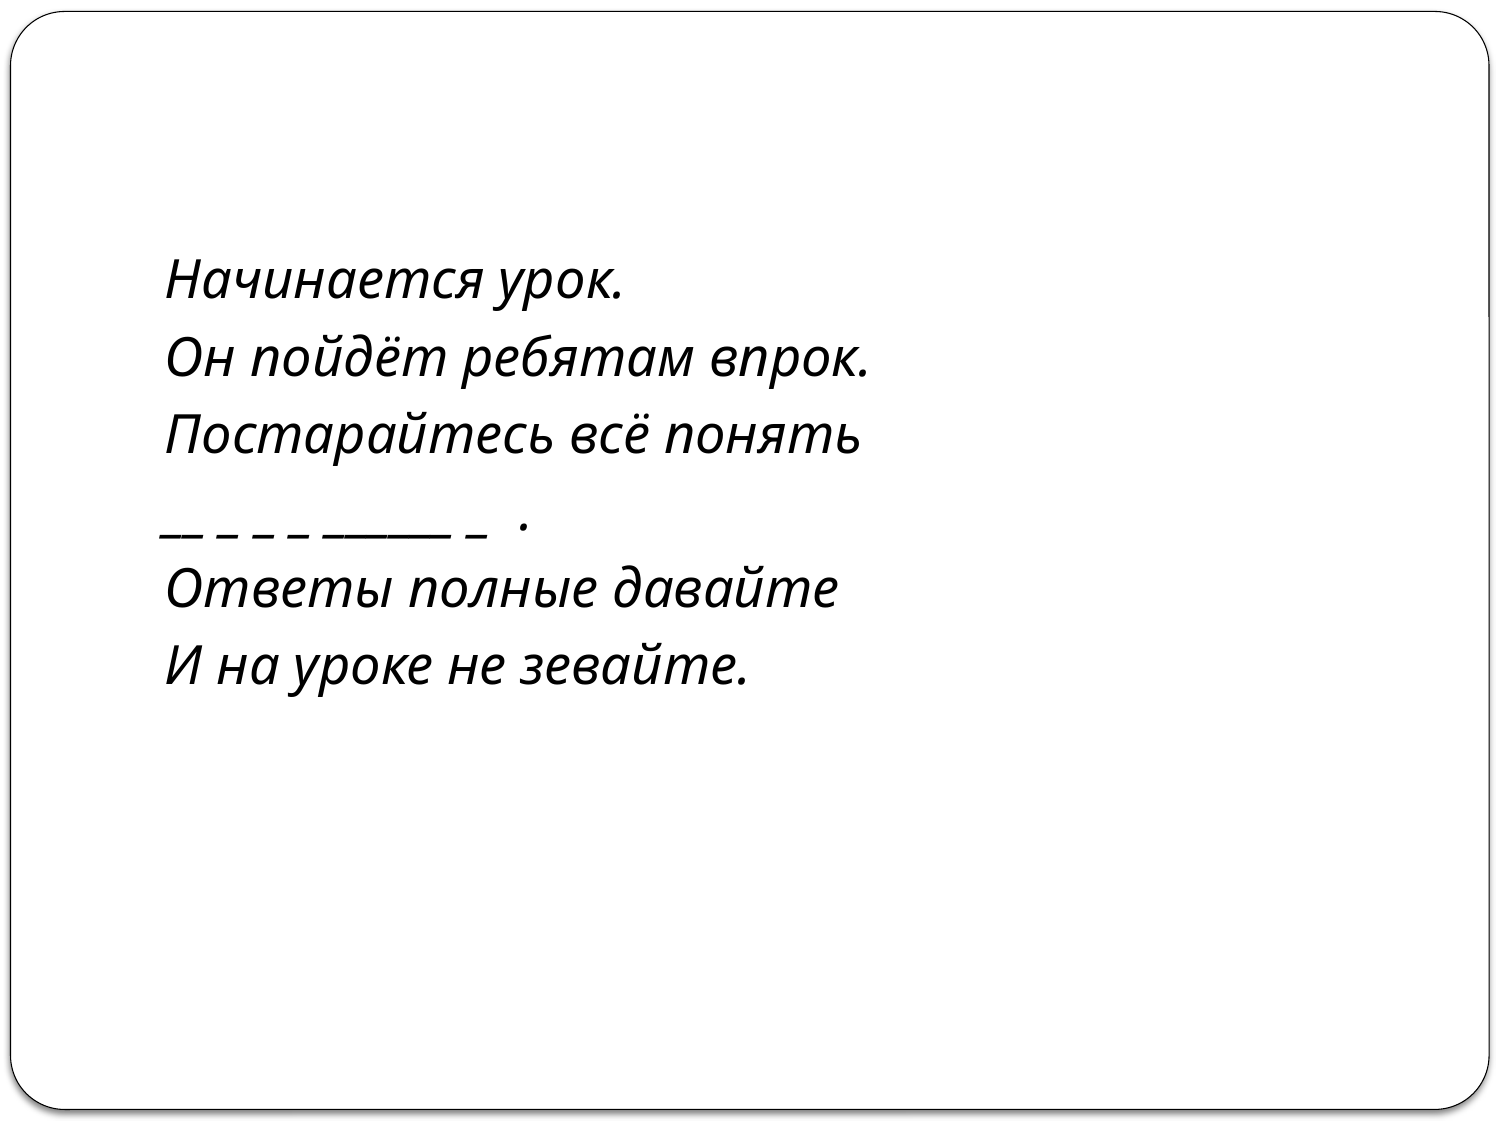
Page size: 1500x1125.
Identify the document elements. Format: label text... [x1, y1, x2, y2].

list Начинается урок. Он пойдёт ребятам впрок. Постарайтесь всё понять __ _ _ _ ______ _ . Ответы полные давайте И на уроке не зевайте. [150, 237, 1425, 988]
